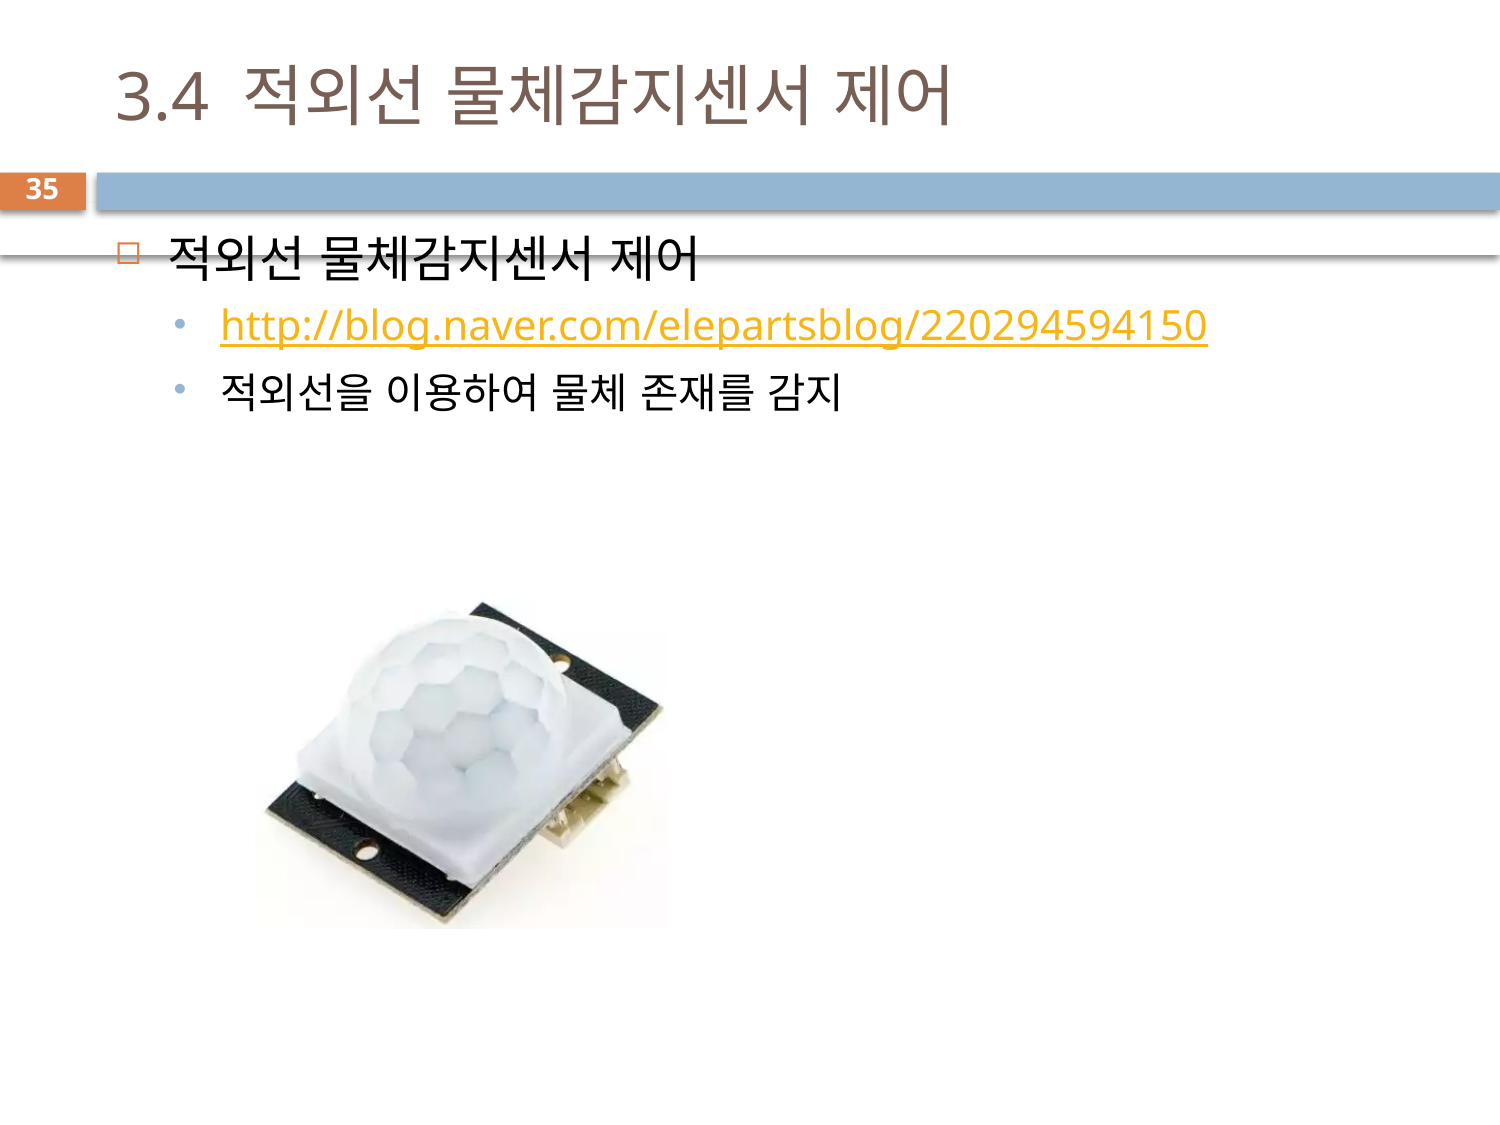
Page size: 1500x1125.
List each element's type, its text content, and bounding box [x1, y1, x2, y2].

title 3.4 적외선 물체감지센서 제어 [100, 37, 1438, 149]
slide_number 35 [0, 170, 87, 211]
picture [255, 585, 668, 929]
list 적외선 물체감지센서 제어 http://blog.naver.com/elepartsblog/220294594150 적외선을 이용하여 물체 존재를 감지 [100, 219, 1438, 1047]
